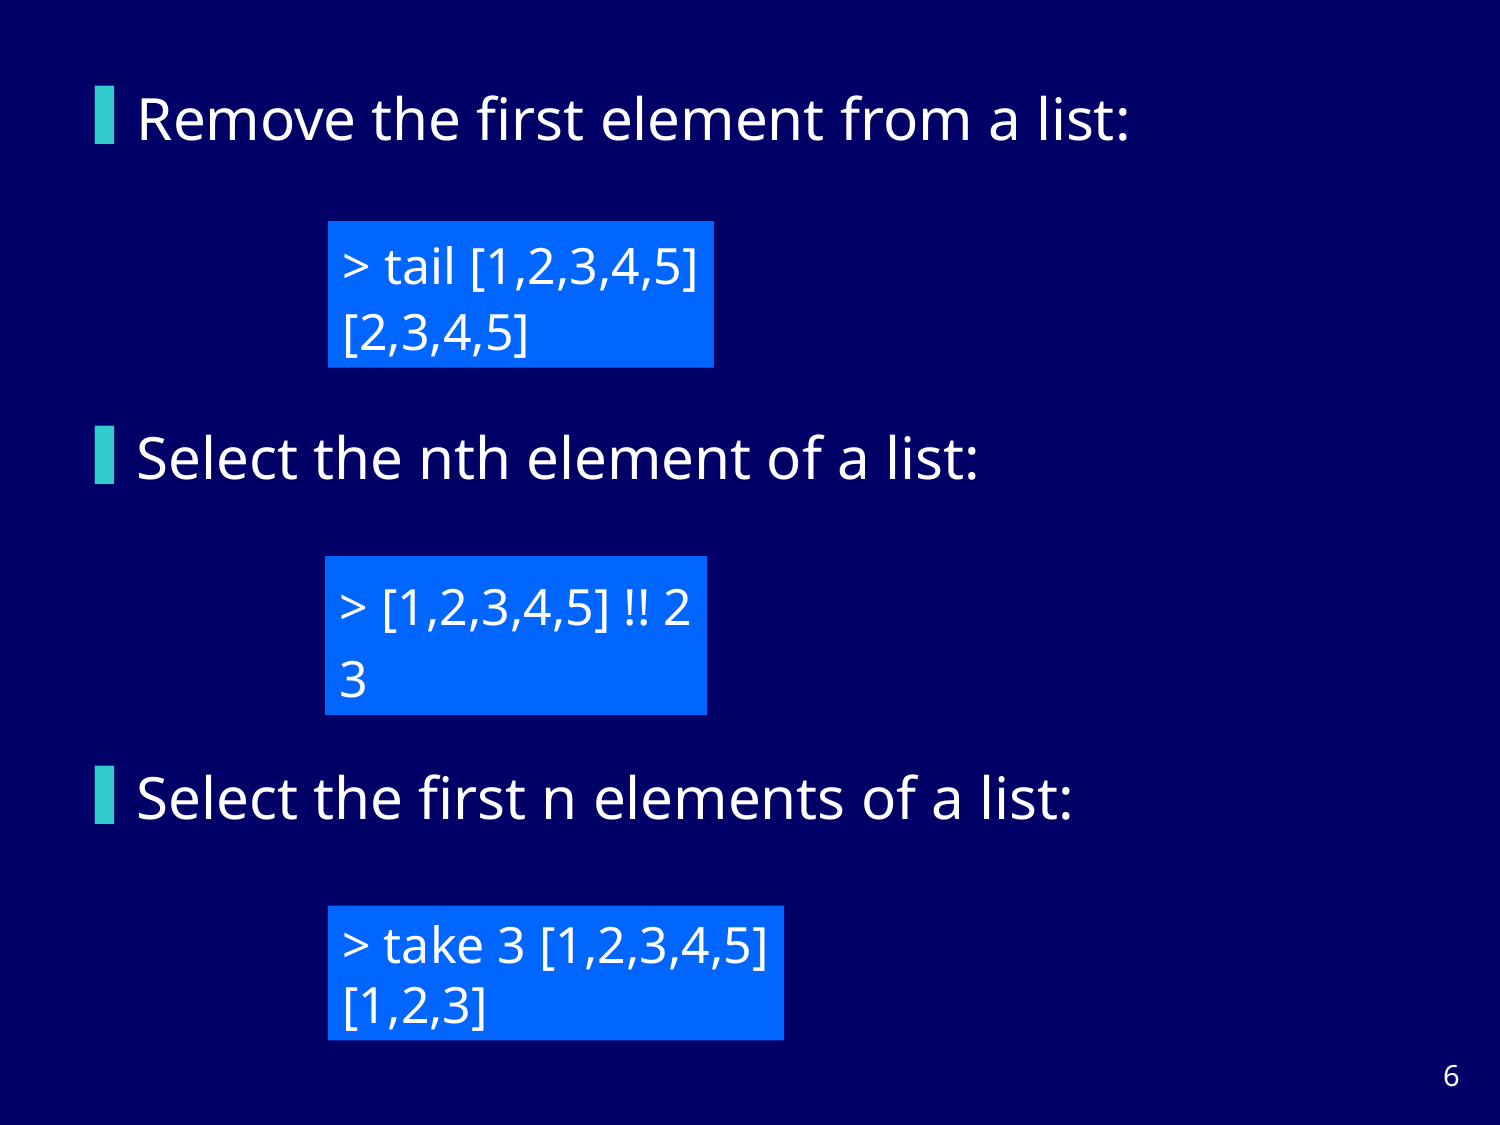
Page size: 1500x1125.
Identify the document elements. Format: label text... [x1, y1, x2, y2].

text_box > take 3 [1,2,3,4,5] [1,2,3] [327, 905, 785, 1041]
text_box > tail [1,2,3,4,5] [2,3,4,5] [328, 221, 714, 368]
text_box > [1,2,3,4,5] !! 2 3 [325, 556, 708, 715]
text_box Remove the first element from a list: [65, 74, 1408, 173]
slide_number 5 [1374, 1049, 1476, 1101]
text_box Select the first n elements of a list: [65, 754, 1408, 853]
text_box Select the nth element of a list: [65, 414, 1408, 513]
